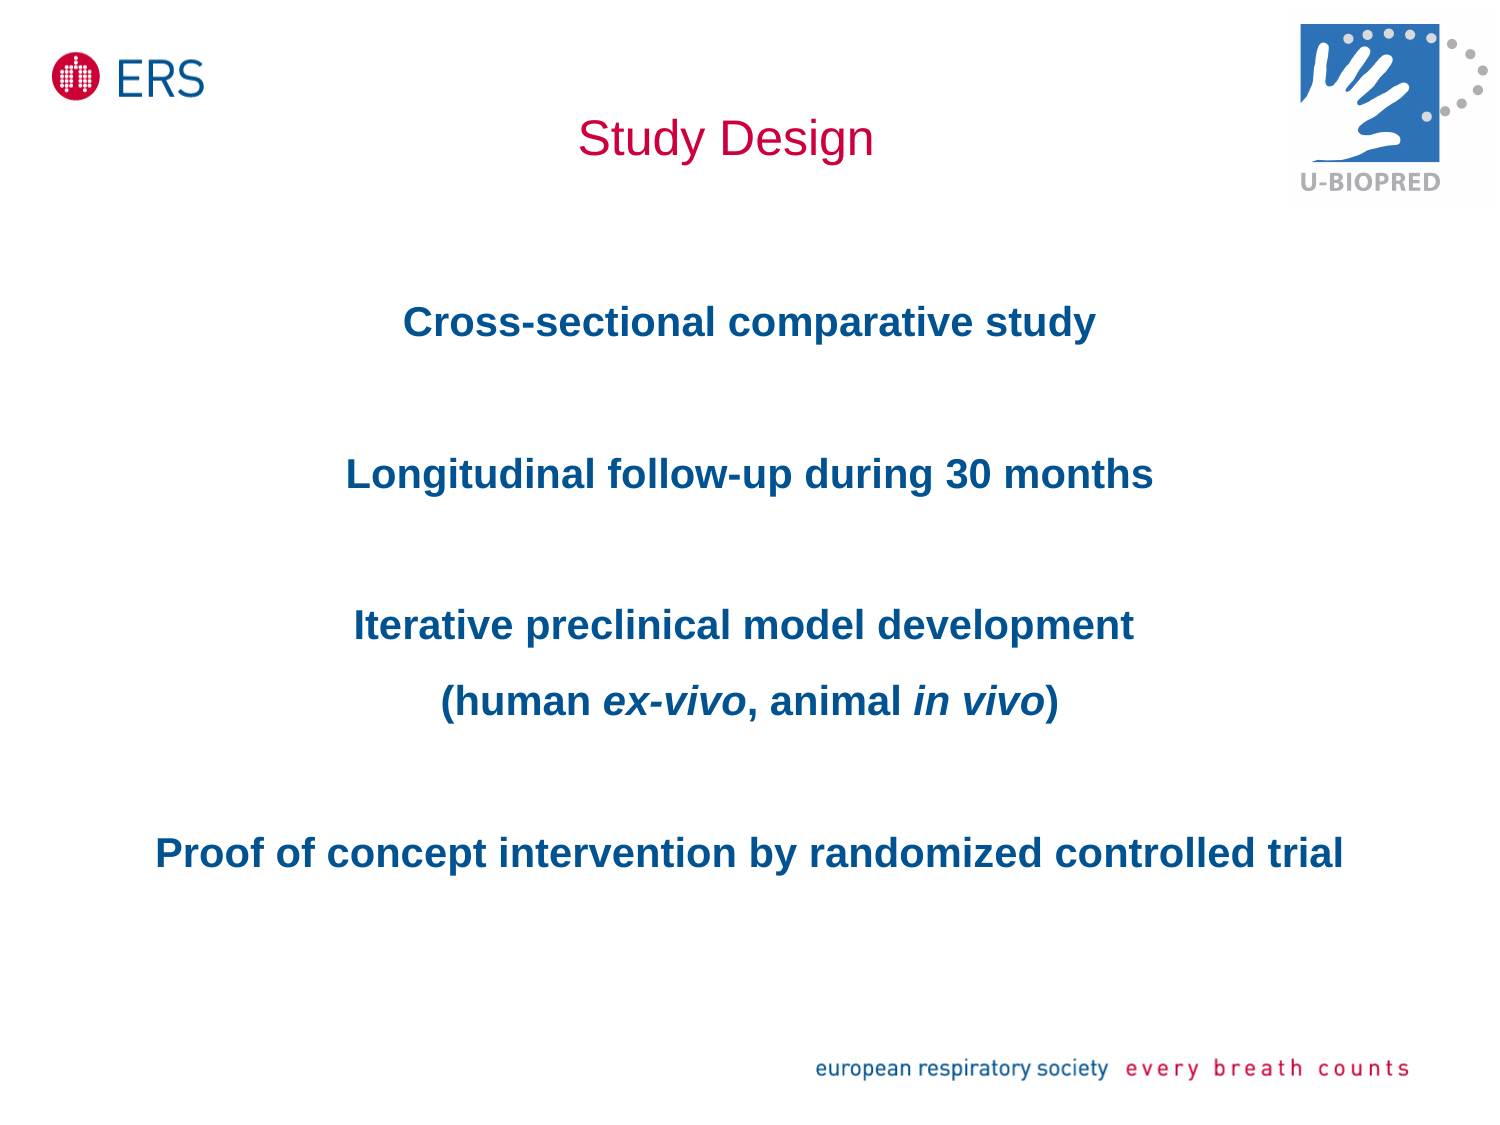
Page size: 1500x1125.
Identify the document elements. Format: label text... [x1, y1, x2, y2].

list Cross-sectional comparative study Longitudinal follow-up during 30 months Iterative preclinical model development (human ex-vivo, animal in vivo) Proof of concept intervention by randomized controlled trial [75, 287, 1425, 1011]
picture [1293, 6, 1495, 209]
picture [0, 0, 243, 126]
picture [753, 1010, 1500, 1125]
title Study Design [206, 54, 1247, 216]
